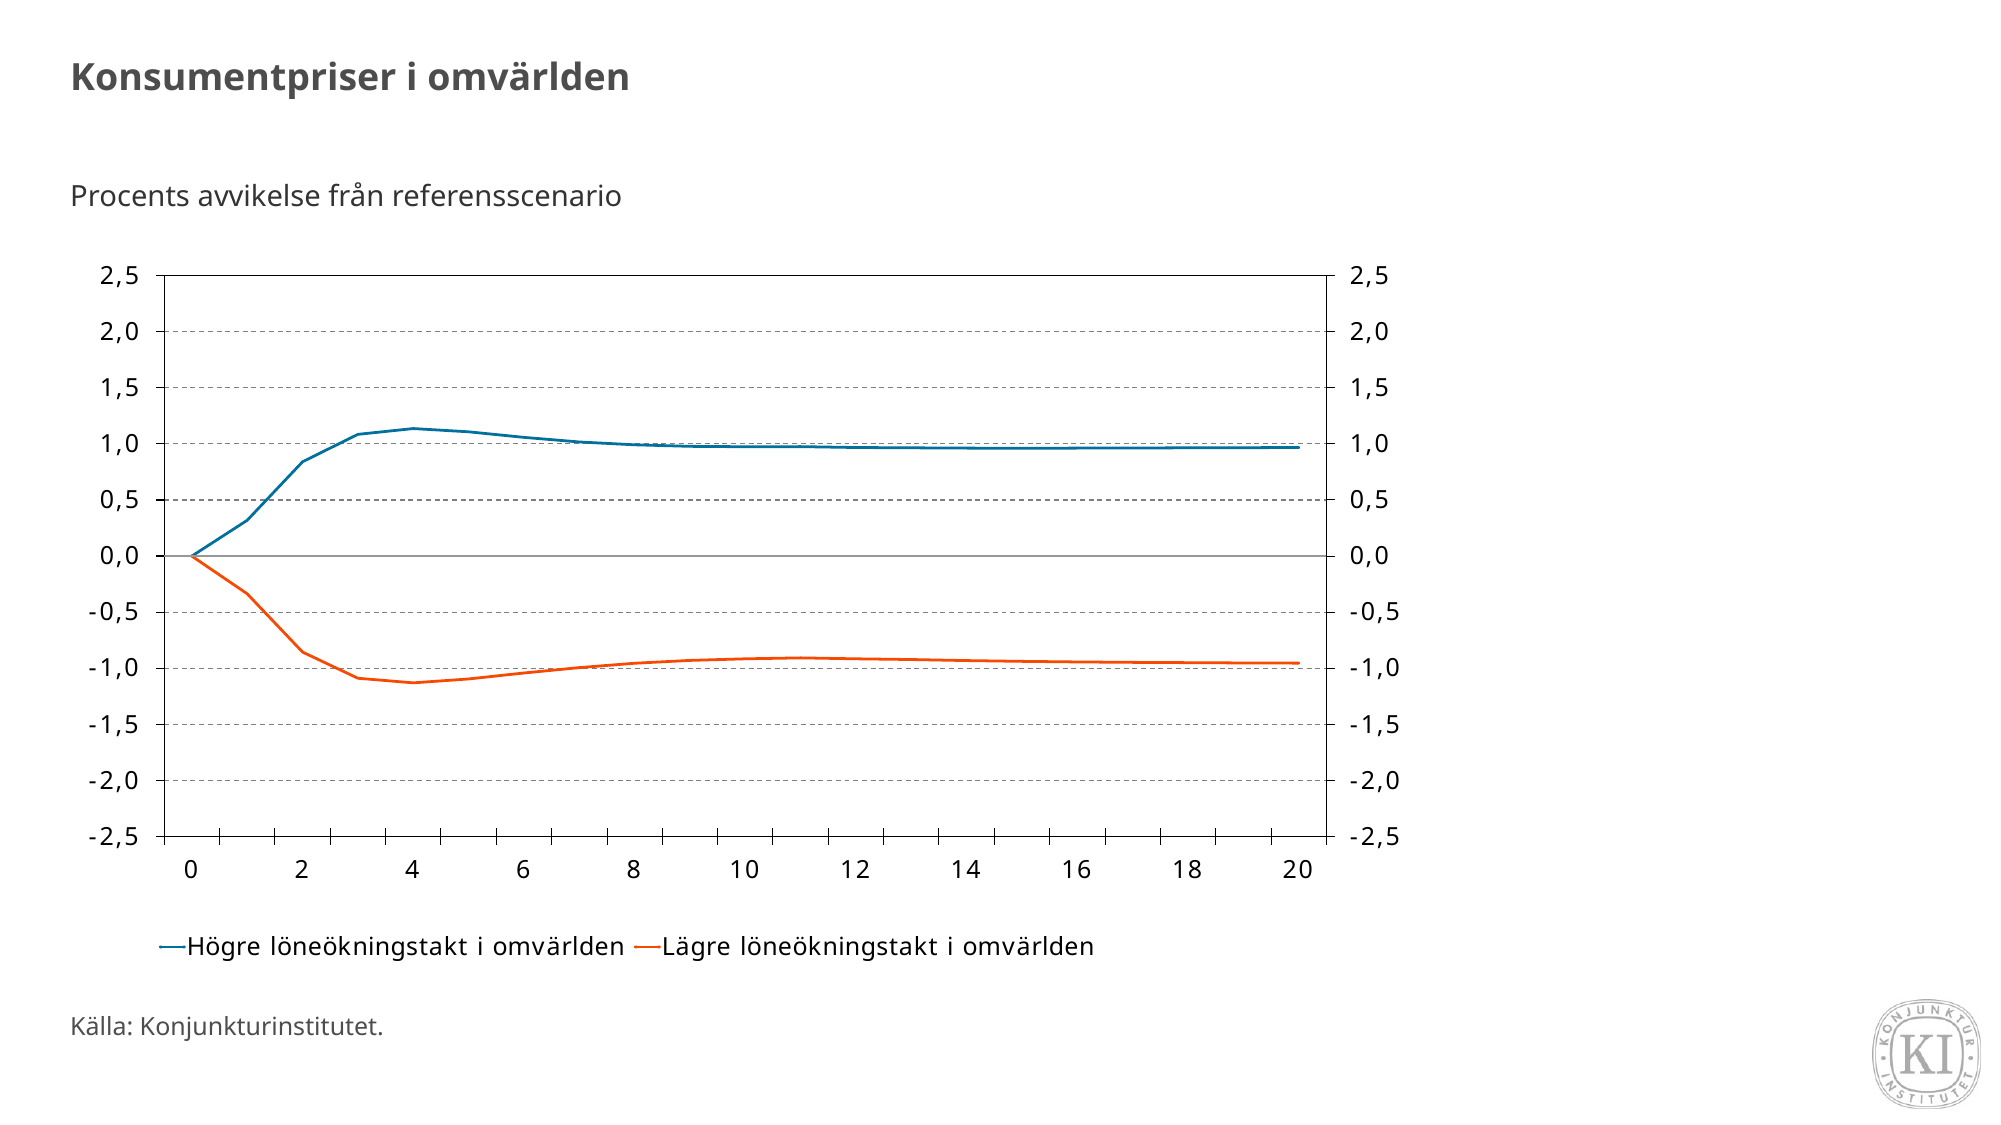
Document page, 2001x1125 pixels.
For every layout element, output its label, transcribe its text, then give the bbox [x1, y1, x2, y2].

title Konsumentpriser i omvärlden [55, 45, 1476, 128]
picture [1872, 999, 1981, 1109]
subtitle Källa: Konjunkturinstitutet. [55, 1003, 1476, 1106]
list Procents avvikelse från referensscenario [55, 137, 1476, 220]
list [72, 249, 1491, 1001]
